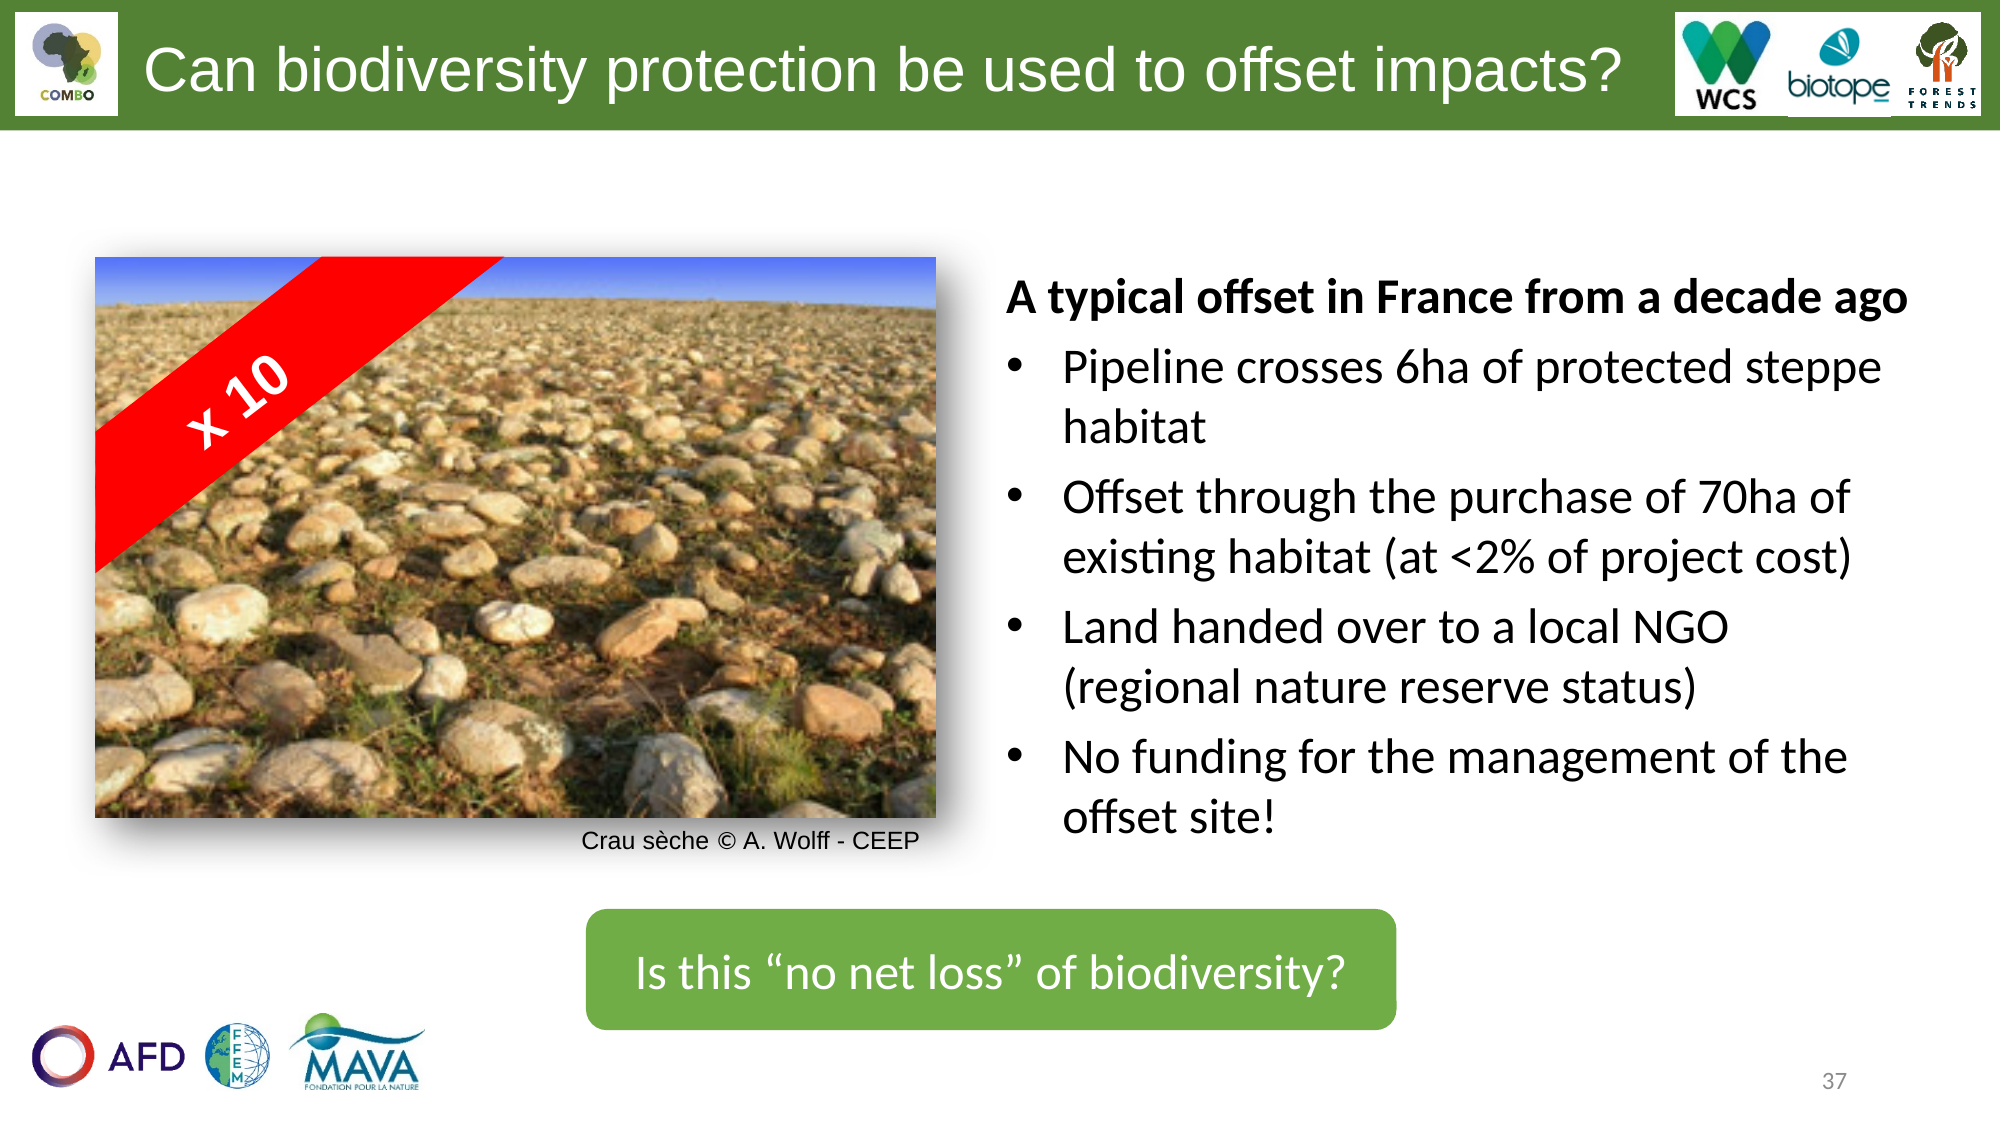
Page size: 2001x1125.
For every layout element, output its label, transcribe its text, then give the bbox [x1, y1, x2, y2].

text_box A typical offset in France from a decade ago Pipeline crosses 6ha of protected steppe habitat Offset through the purchase of 70ha of existing habitat (at <2% of project cost) Land handed over to a local NGO (regional nature reserve status) No funding for the management of the offset site! [991, 256, 1954, 852]
title Can biodiversity protection be used to offset impacts? [128, 0, 1659, 180]
picture [288, 1013, 425, 1090]
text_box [95, 256, 505, 574]
text_box Crau sèche © A. Wolff - CEEP [348, 818, 936, 862]
picture [15, 1009, 201, 1103]
picture [1788, 14, 1891, 117]
text_box Is this “no net loss” of biodiversity? [585, 908, 1397, 1031]
picture [1907, 22, 1980, 109]
picture [1675, 14, 1777, 116]
picture [95, 257, 936, 818]
picture [202, 1013, 271, 1098]
picture [15, 12, 118, 116]
